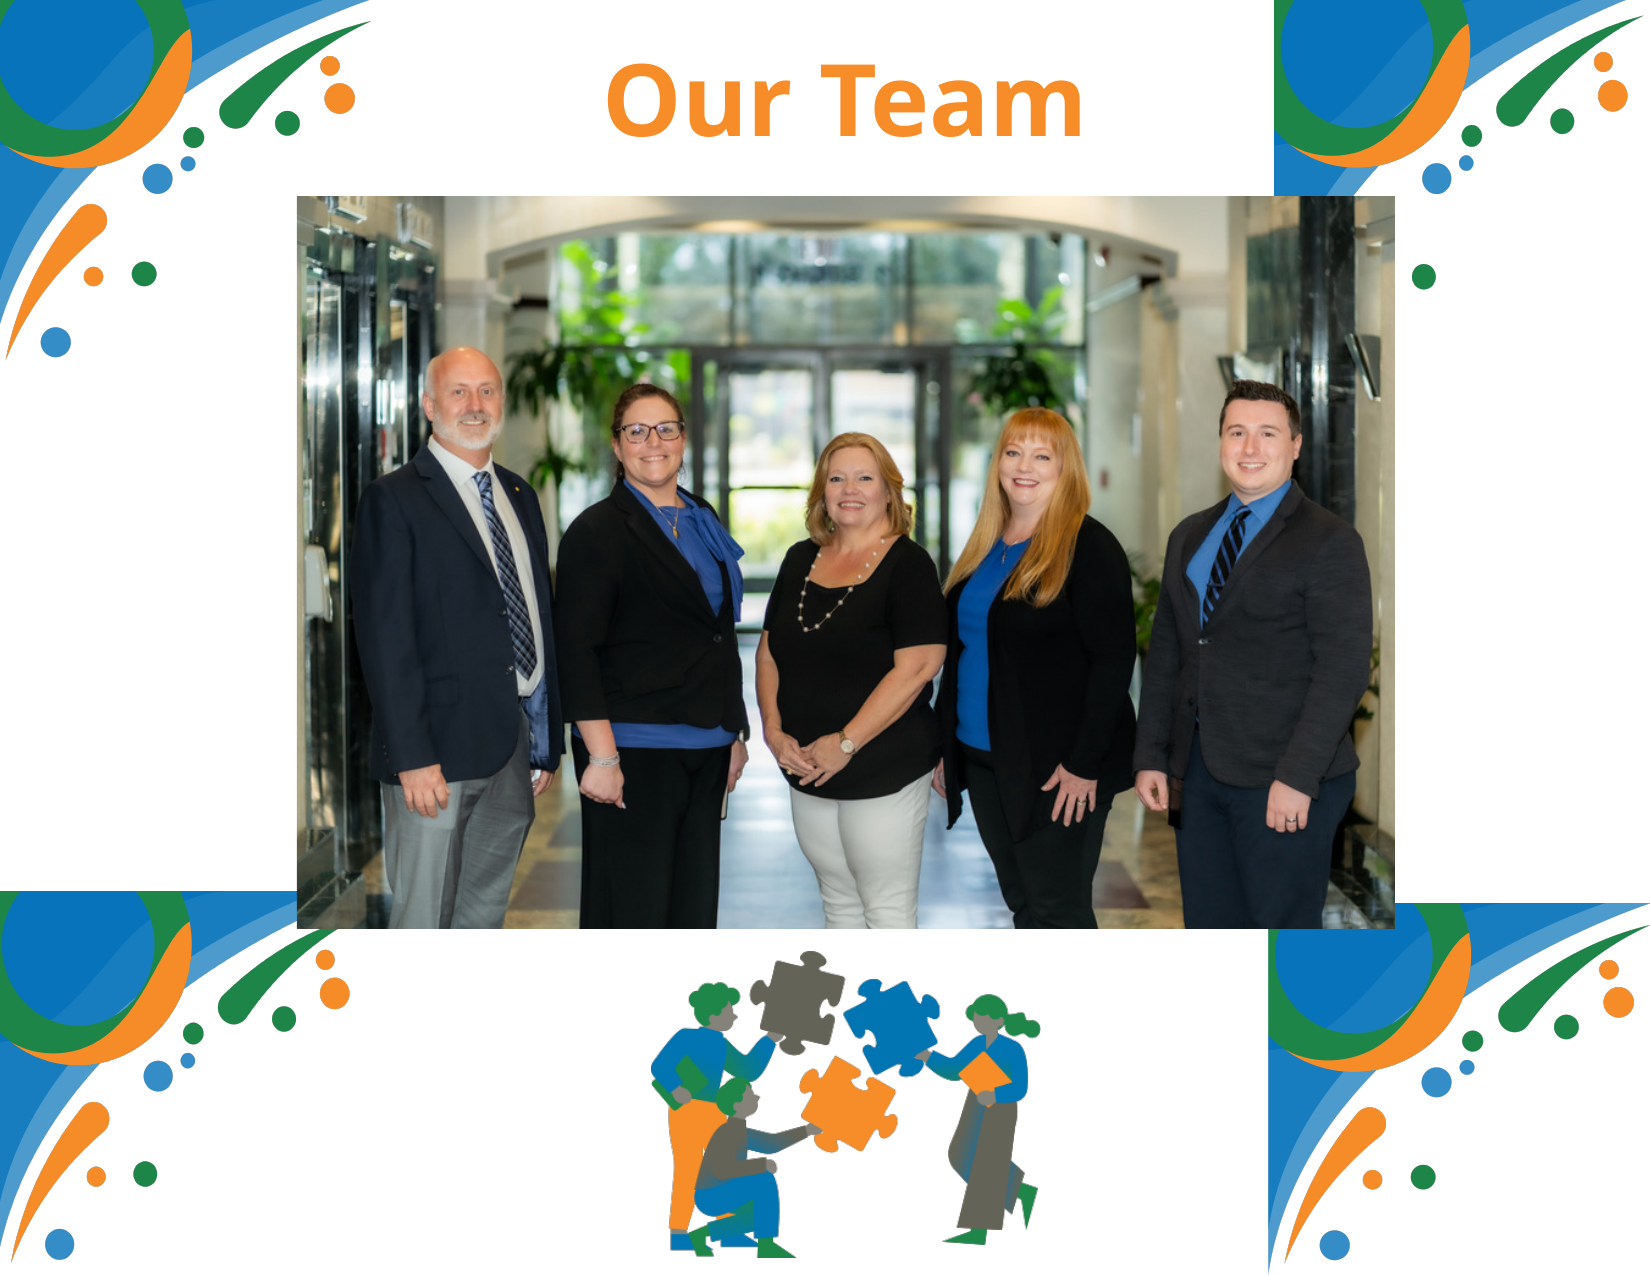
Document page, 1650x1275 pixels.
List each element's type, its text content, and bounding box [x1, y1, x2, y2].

text_box [0, 891, 366, 1275]
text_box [296, 196, 1395, 929]
text_box [1266, 903, 1650, 1275]
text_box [1400, 238, 1465, 358]
text_box Our Team [451, 36, 1241, 157]
text_box [0, 0, 372, 372]
text_box [650, 950, 1041, 1258]
text_box [1272, 0, 1644, 378]
